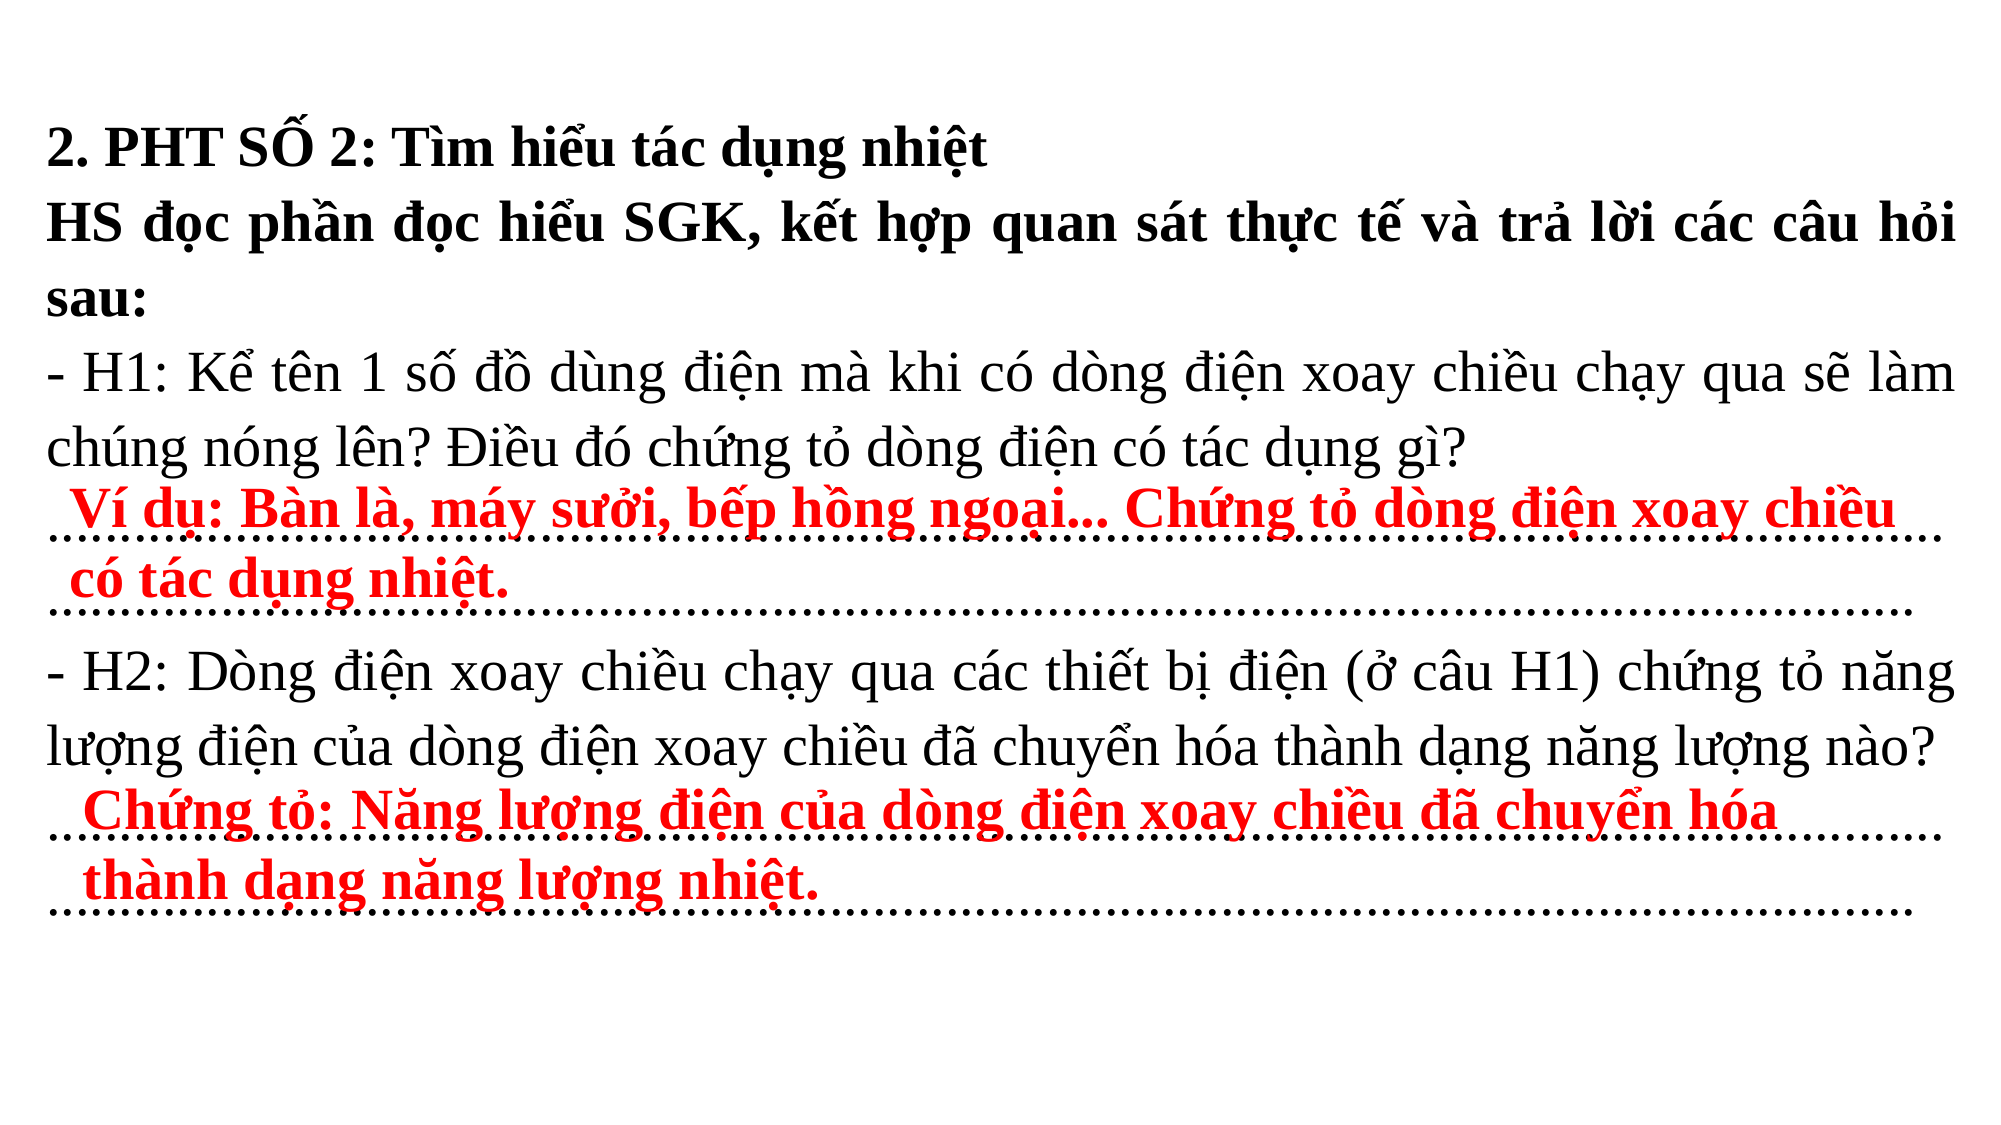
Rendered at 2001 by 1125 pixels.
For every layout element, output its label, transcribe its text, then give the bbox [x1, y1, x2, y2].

text_box 2. PHT SỐ 2: Tìm hiểu tác dụng nhiệt HS đọc phần đọc hiểu SGK, kết hợp quan sát thực tế và trả lời các câu hỏi sau: - H1: Kể tên 1 số đồ dùng điện mà khi có dòng điện xoay chiều chạy qua sẽ làm chúng nóng lên? Điều đó chứng tỏ dòng điện có tác dụng gì? .................................................................................................................................................................................................................................................................... - H2: Dòng điện xoay chiều chạy qua các thiết bị điện (ở câu H1) chứng tỏ năng lượng điện của dòng điện xoay chiều đã chuyển hóa thành dạng năng lượng nào? .................................................................................................................................................................................................................................................................... [31, 96, 1972, 935]
text_box Ví dụ: Bàn là, máy sưởi, bếp hồng ngoại... Chứng tỏ dòng điện xoay chiều có tác dụng nhiệt. [54, 461, 1926, 617]
text_box Chứng tỏ: Năng lượng điện của dòng điện xoay chiều đã chuyển hóa thành dạng năng lượng nhiệt. [68, 763, 1936, 919]
